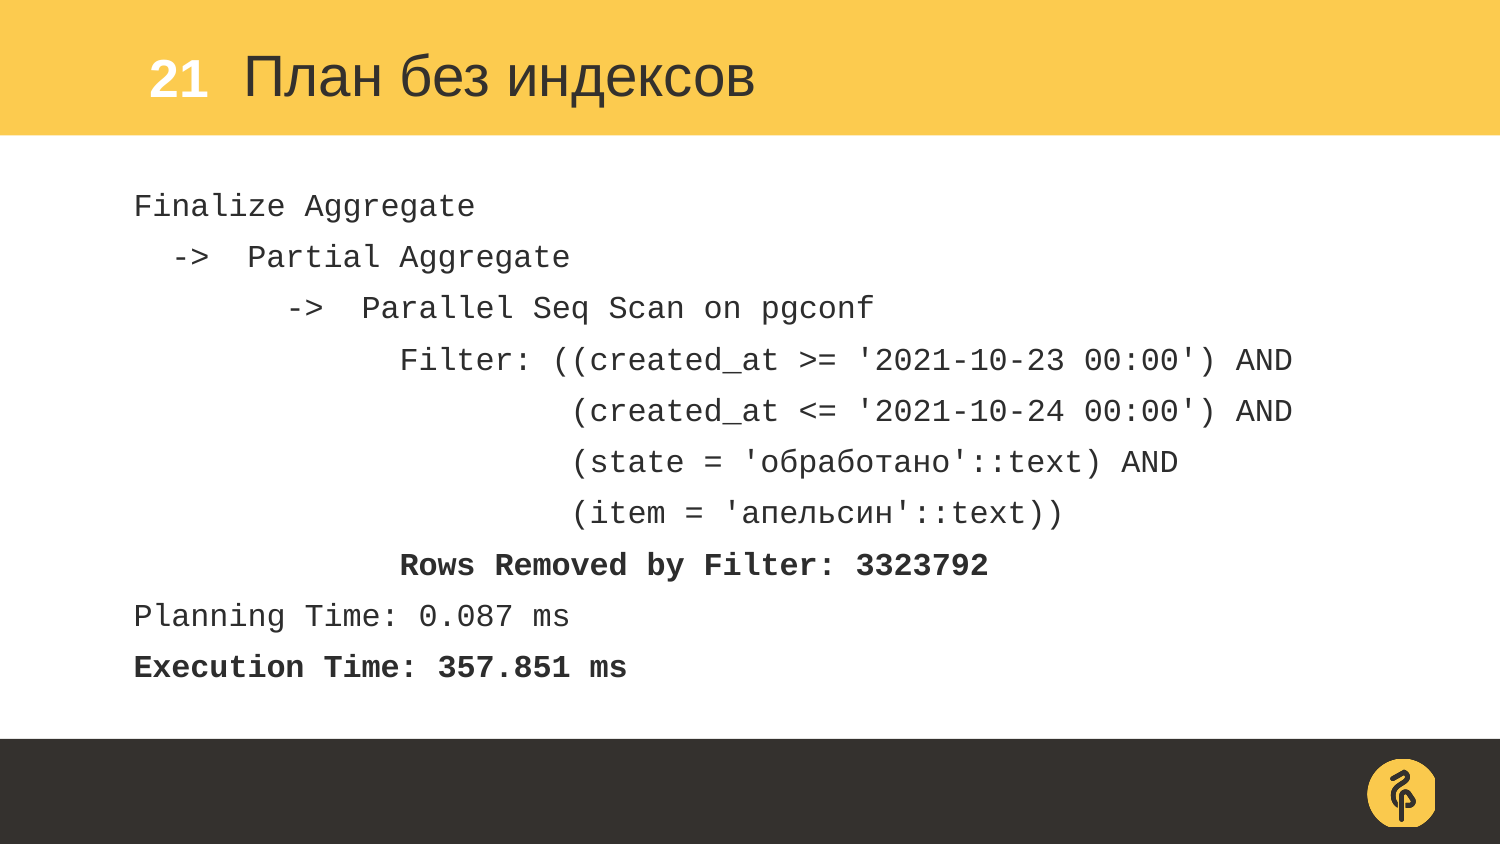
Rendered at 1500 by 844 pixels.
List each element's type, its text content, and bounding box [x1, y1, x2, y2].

title План без индексов [228, 44, 1429, 111]
slide_number 21 [0, 19, 225, 132]
picture [1367, 759, 1435, 827]
list Finalize Aggregate -> Partial Aggregate -> Parallel Seq Scan on pgconf Filter: ((created_at >= '2021-10-23 00:00') AND (created_at <= '2021-10-24 00:00') AND (state = 'обработано'::text) AND (item = 'апельсин'::text)) Rows Removed by Filter: 3323792 Planning Time: 0.087 ms Execution Time: 357.851 ms [75, 173, 1431, 693]
